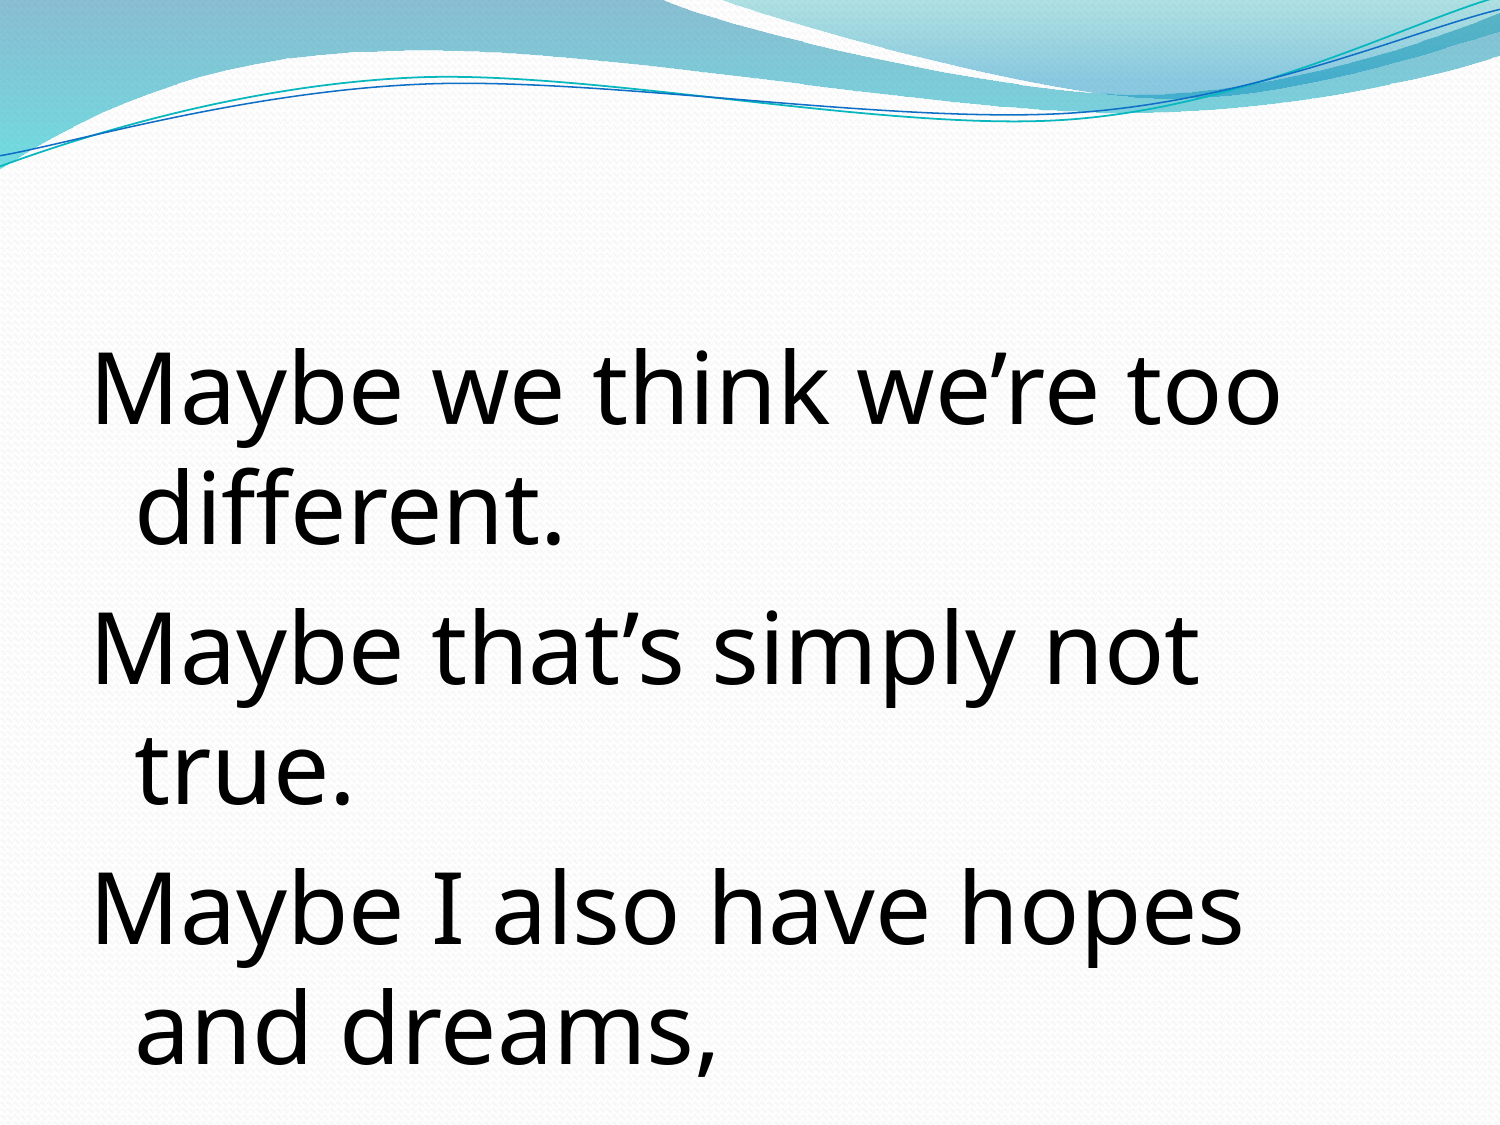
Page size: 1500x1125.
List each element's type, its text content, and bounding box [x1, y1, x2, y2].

list Maybe we think we’re too different. Maybe that’s simply not true. Maybe I also have hopes and dreams, and maybe I share them with you, share with you, oh! [75, 317, 1425, 1038]
